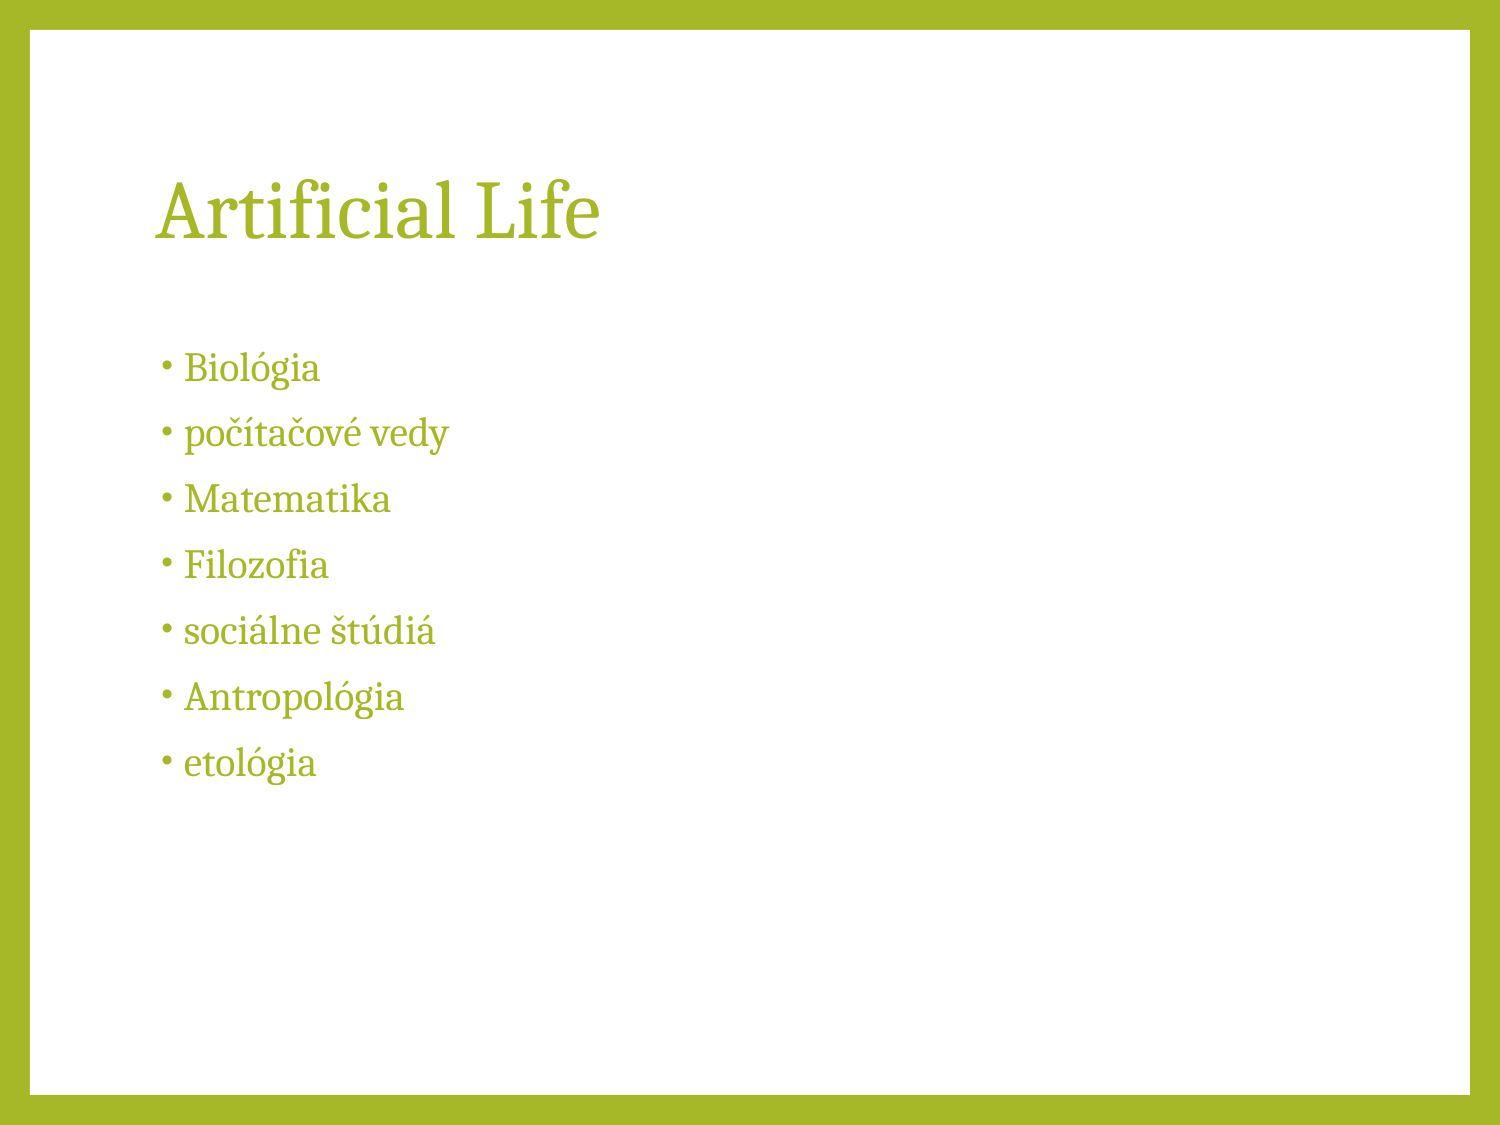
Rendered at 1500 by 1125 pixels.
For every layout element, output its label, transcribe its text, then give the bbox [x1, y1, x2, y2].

list Biológia počítačové vedy Matematika Filozofia sociálne štúdiá Antropológia etológia [140, 337, 1356, 1000]
title Artificial Life [140, 99, 1356, 323]
